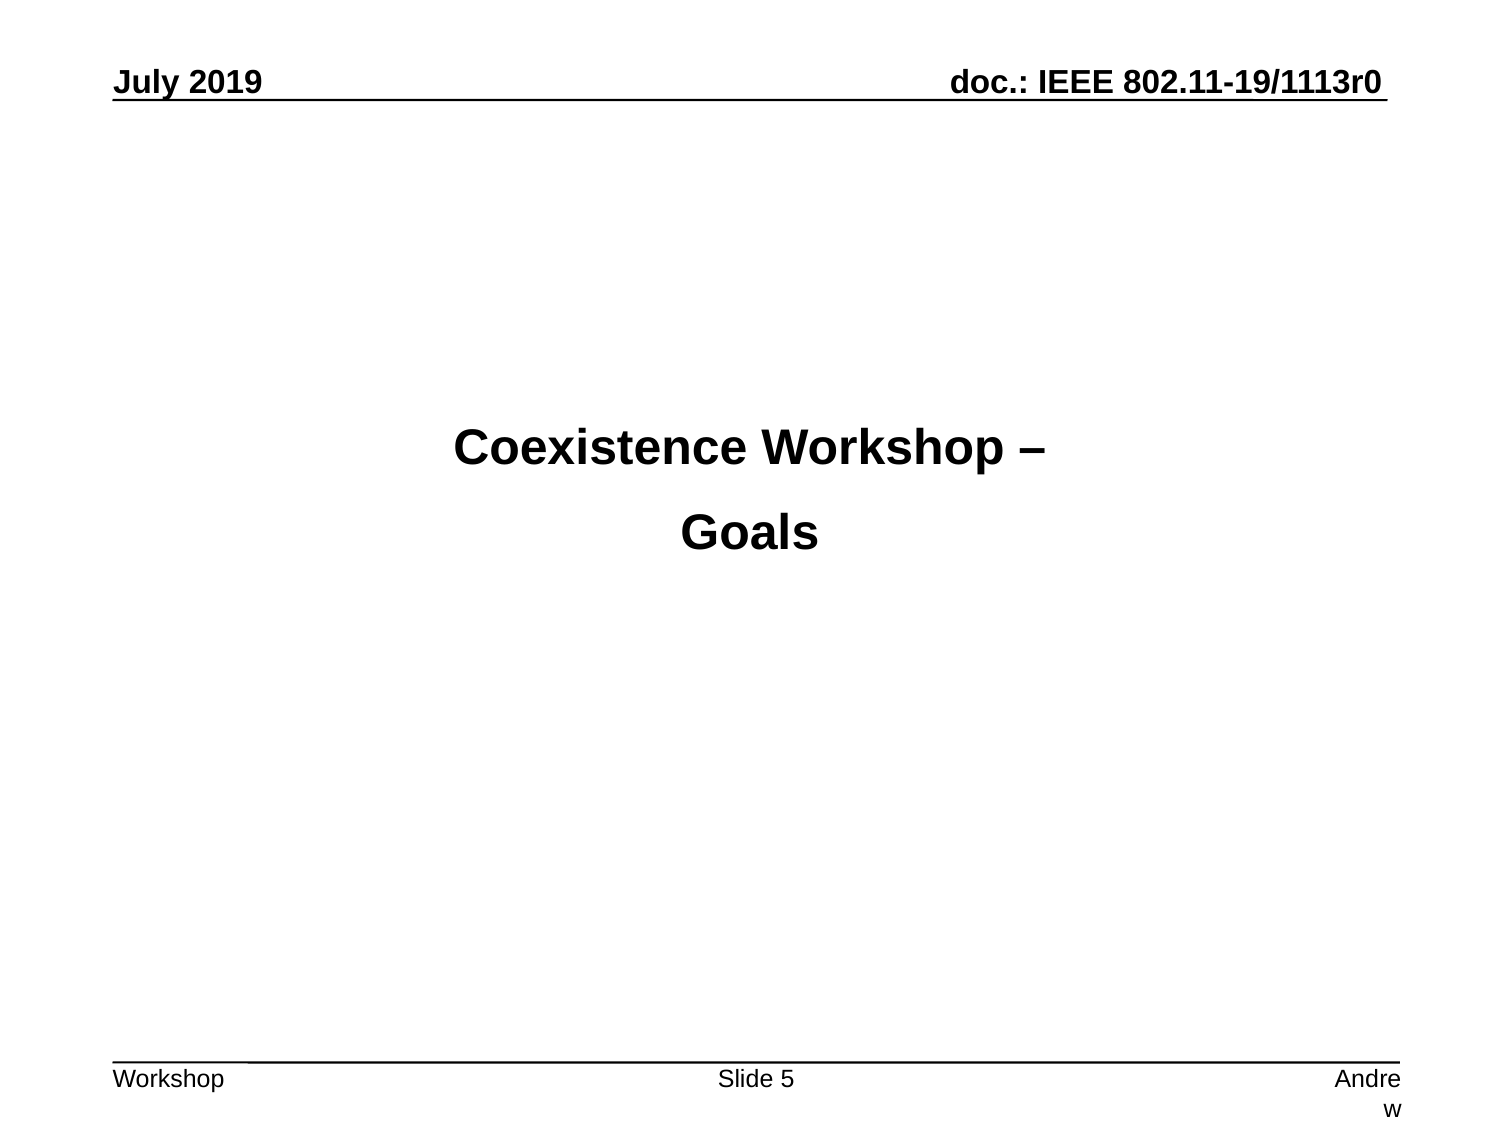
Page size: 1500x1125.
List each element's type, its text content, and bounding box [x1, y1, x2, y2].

list Coexistence Workshop – Goals [112, 324, 1388, 650]
slide_number Slide 5 [709, 1061, 803, 1093]
footer Andrew Myles, Cisco [1320, 1061, 1402, 1093]
